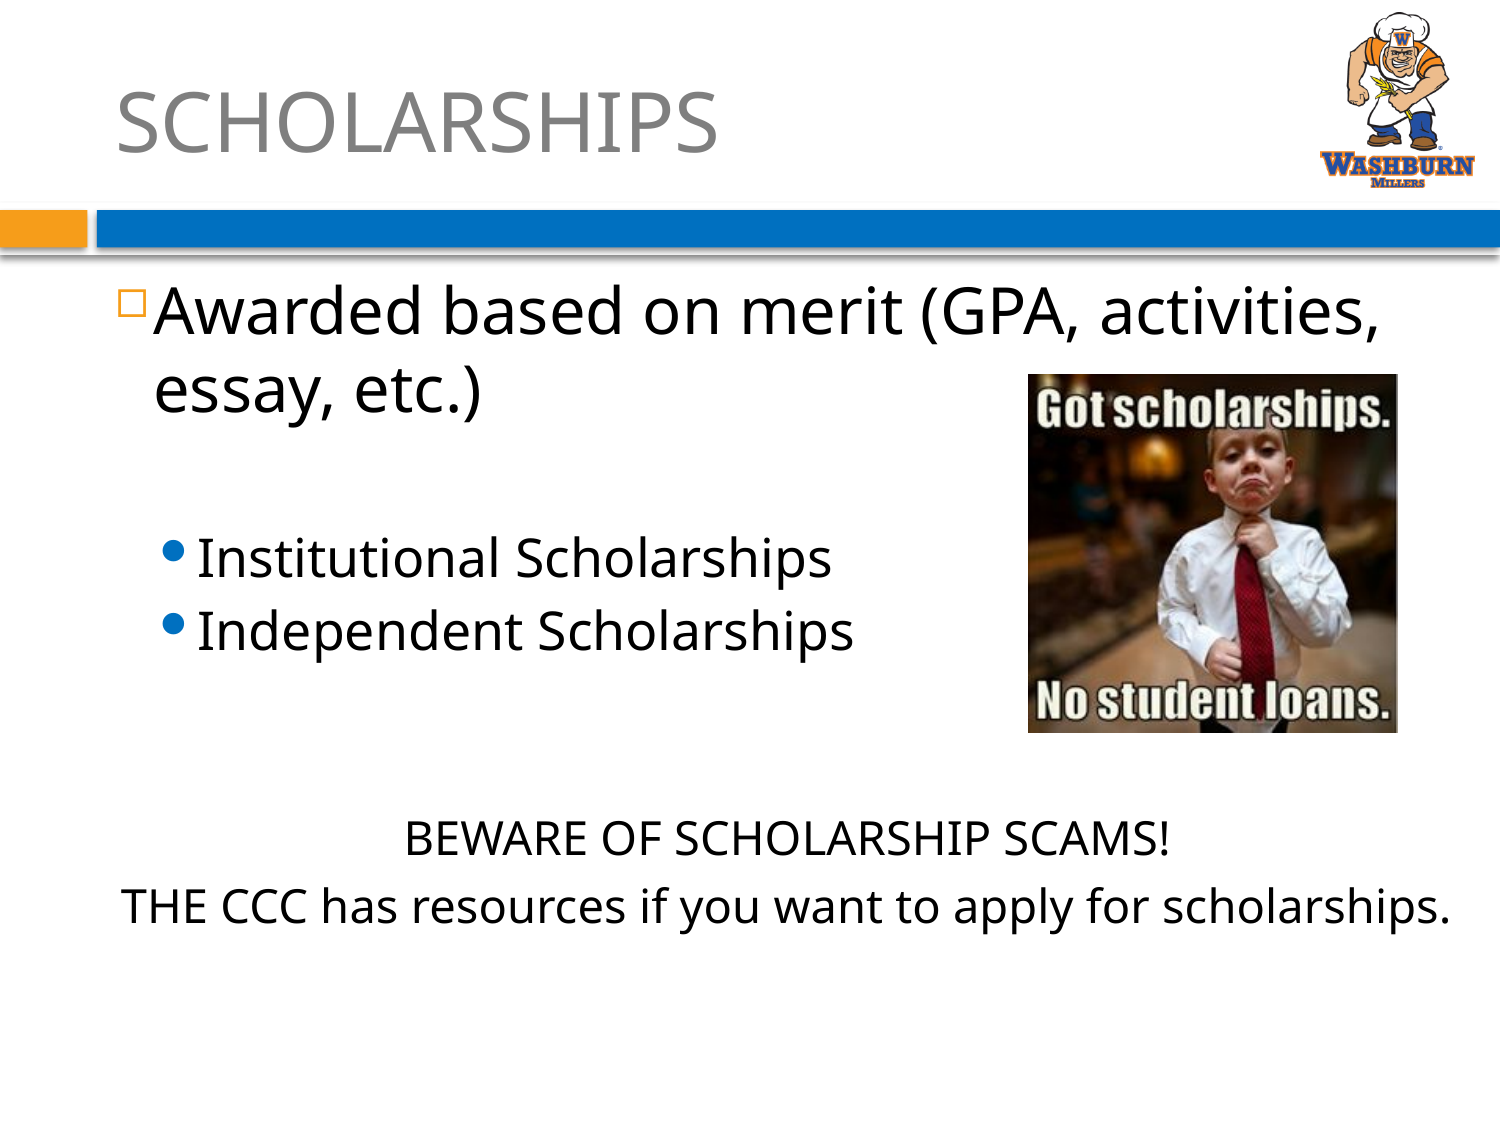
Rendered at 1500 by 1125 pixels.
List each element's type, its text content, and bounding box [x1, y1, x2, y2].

picture [1028, 374, 1398, 734]
title SCHOLARSHIPS [100, 37, 1438, 200]
list Awarded based on merit (GPA, activities, essay, etc.) Institutional Scholarships Independent Scholarships BEWARE OF SCHOLARSHIP SCAMS! THE CCC has resources if you want to apply for scholarships. [100, 262, 1475, 1000]
picture [1319, 12, 1476, 188]
